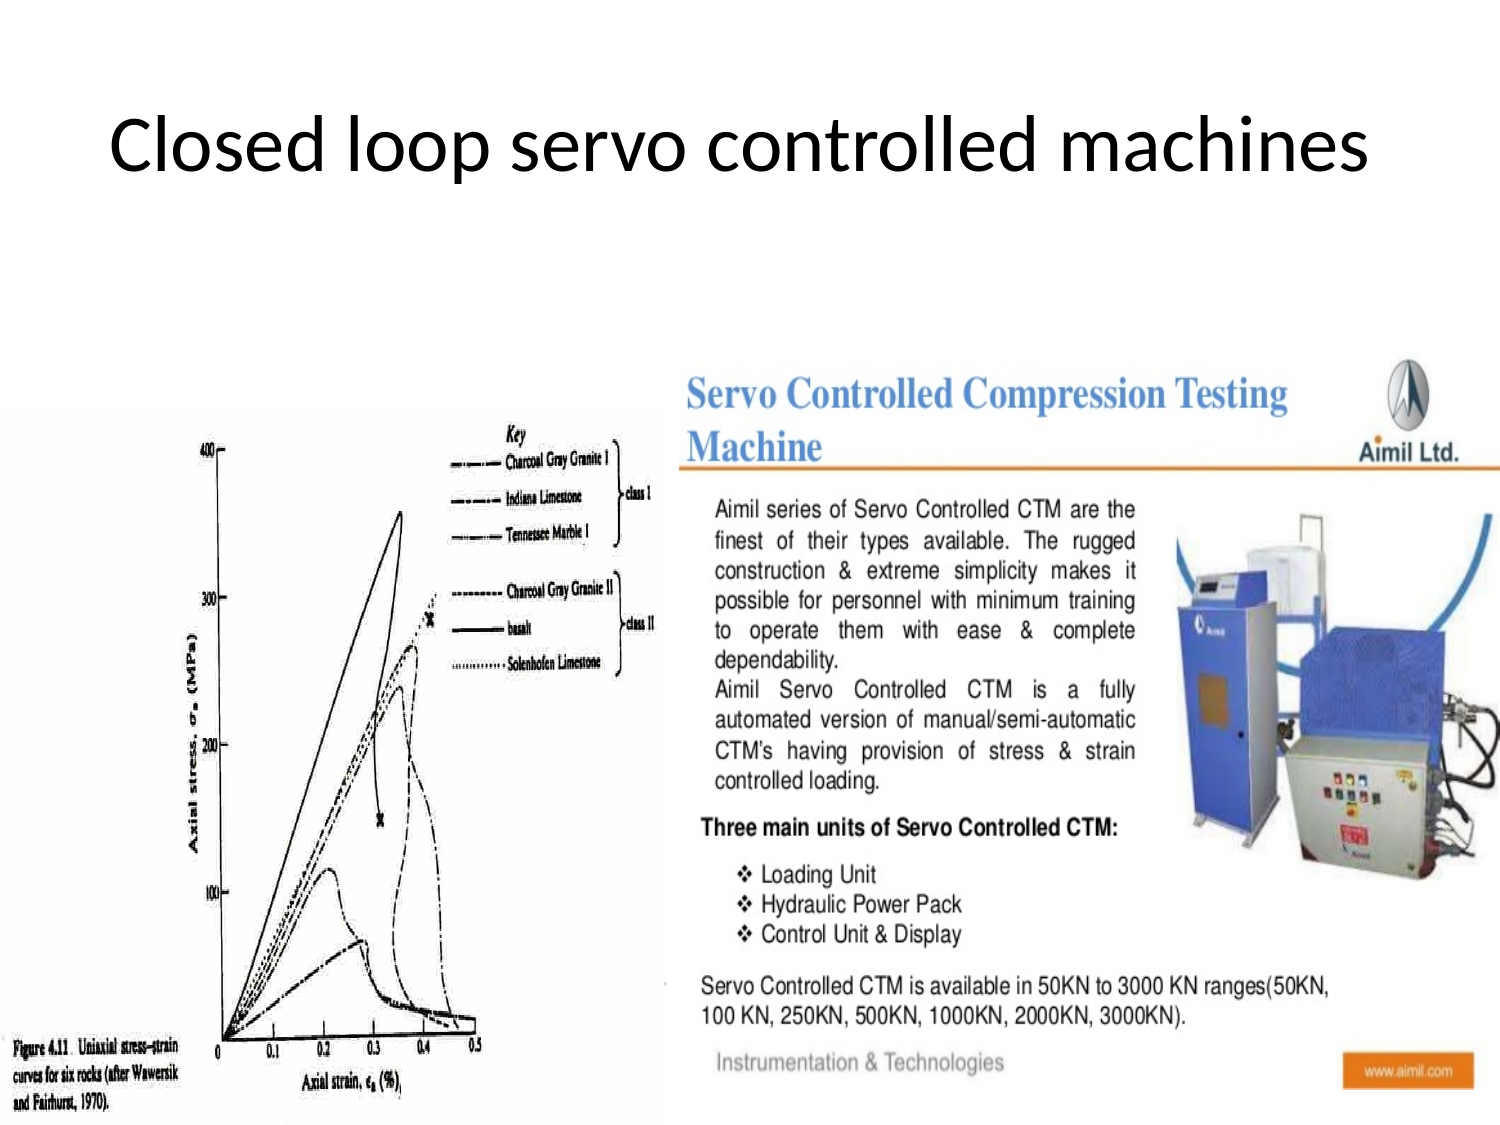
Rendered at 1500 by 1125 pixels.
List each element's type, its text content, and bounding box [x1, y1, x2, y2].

title Closed loop servo controlled machines [75, 45, 1425, 233]
picture [679, 339, 1500, 1091]
picture [0, 409, 666, 1125]
